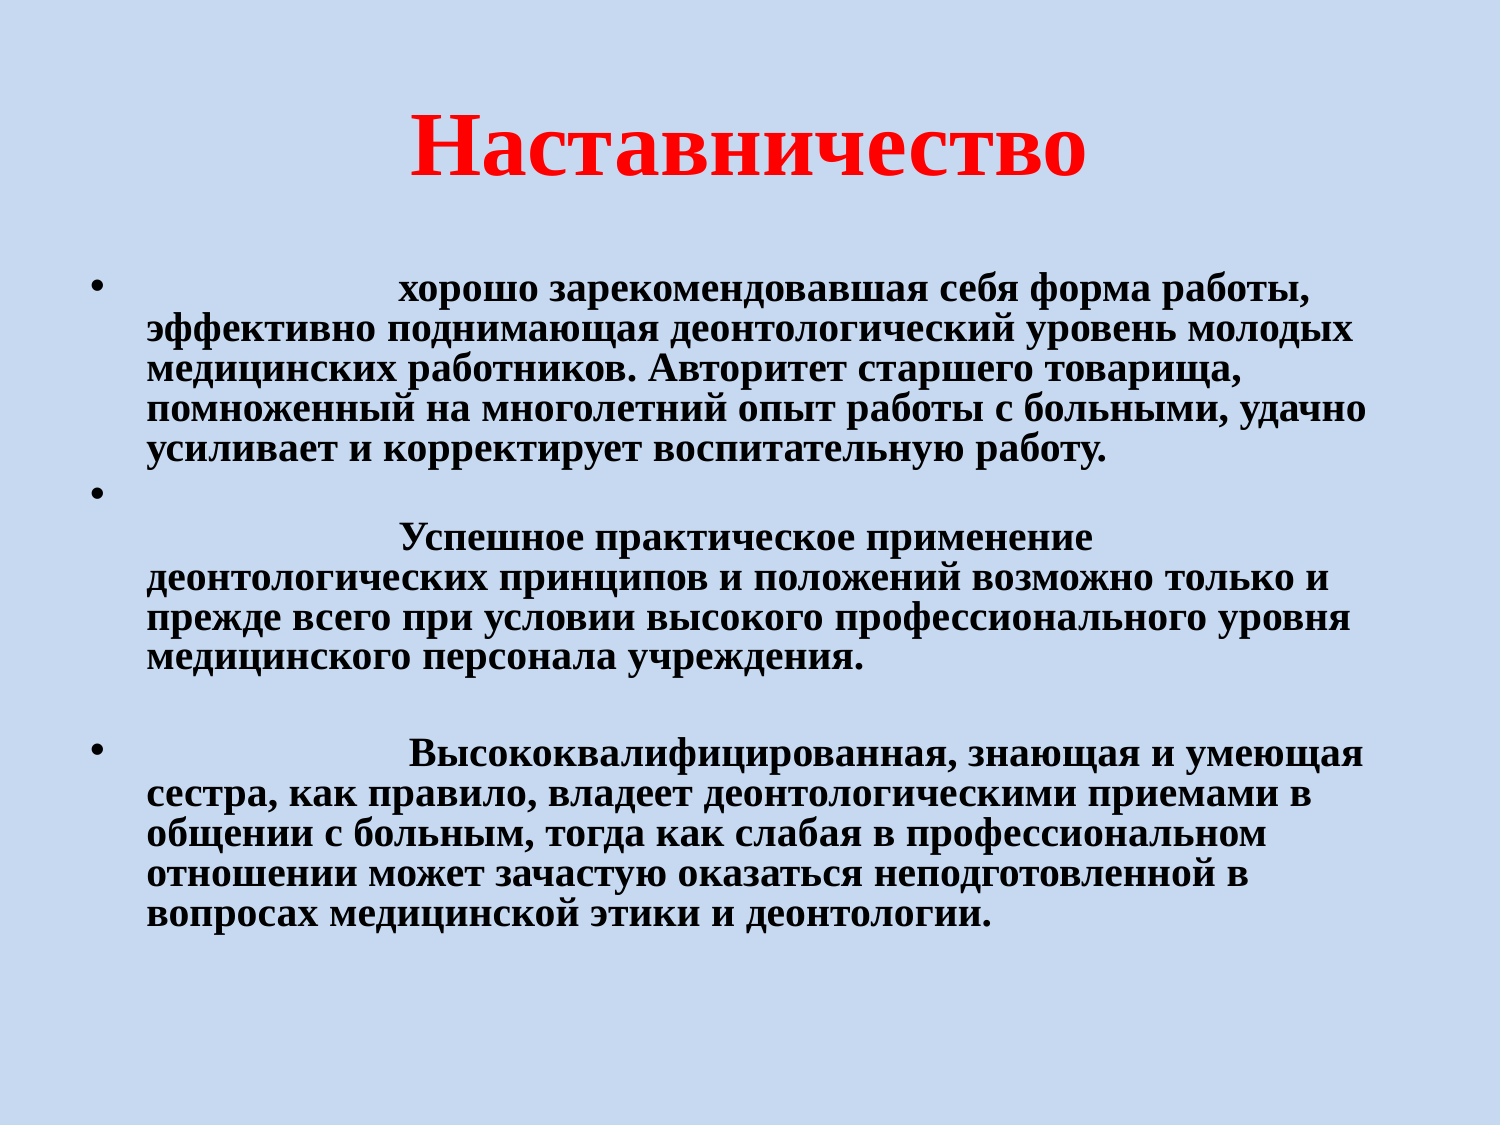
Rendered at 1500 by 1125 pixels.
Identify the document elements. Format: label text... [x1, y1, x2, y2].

title Наставничество [74, 44, 1426, 233]
list хорошо зарекомендовавшая себя форма работы, эффективно поднимающая деонтологический уровень молодых медицинских работников. Авторитет старшего товарища, помноженный на многолетний опыт работы с больными, удачно усиливает и корректирует воспитательную работу. Успешное практическое применение деонтологических принципов и положений возможно только и прежде всего при условии высокого профессионального уровня медицинского персонала учреждения. Высококвалифицированная, знающая и умеющая сестра, как правило, владеет деонтологическими приемами в общении с больным, тогда как слабая в профессиональном отношении может зачастую оказаться неподготовленной в вопросах медицинской этики и деонтологии. [74, 262, 1426, 1006]
